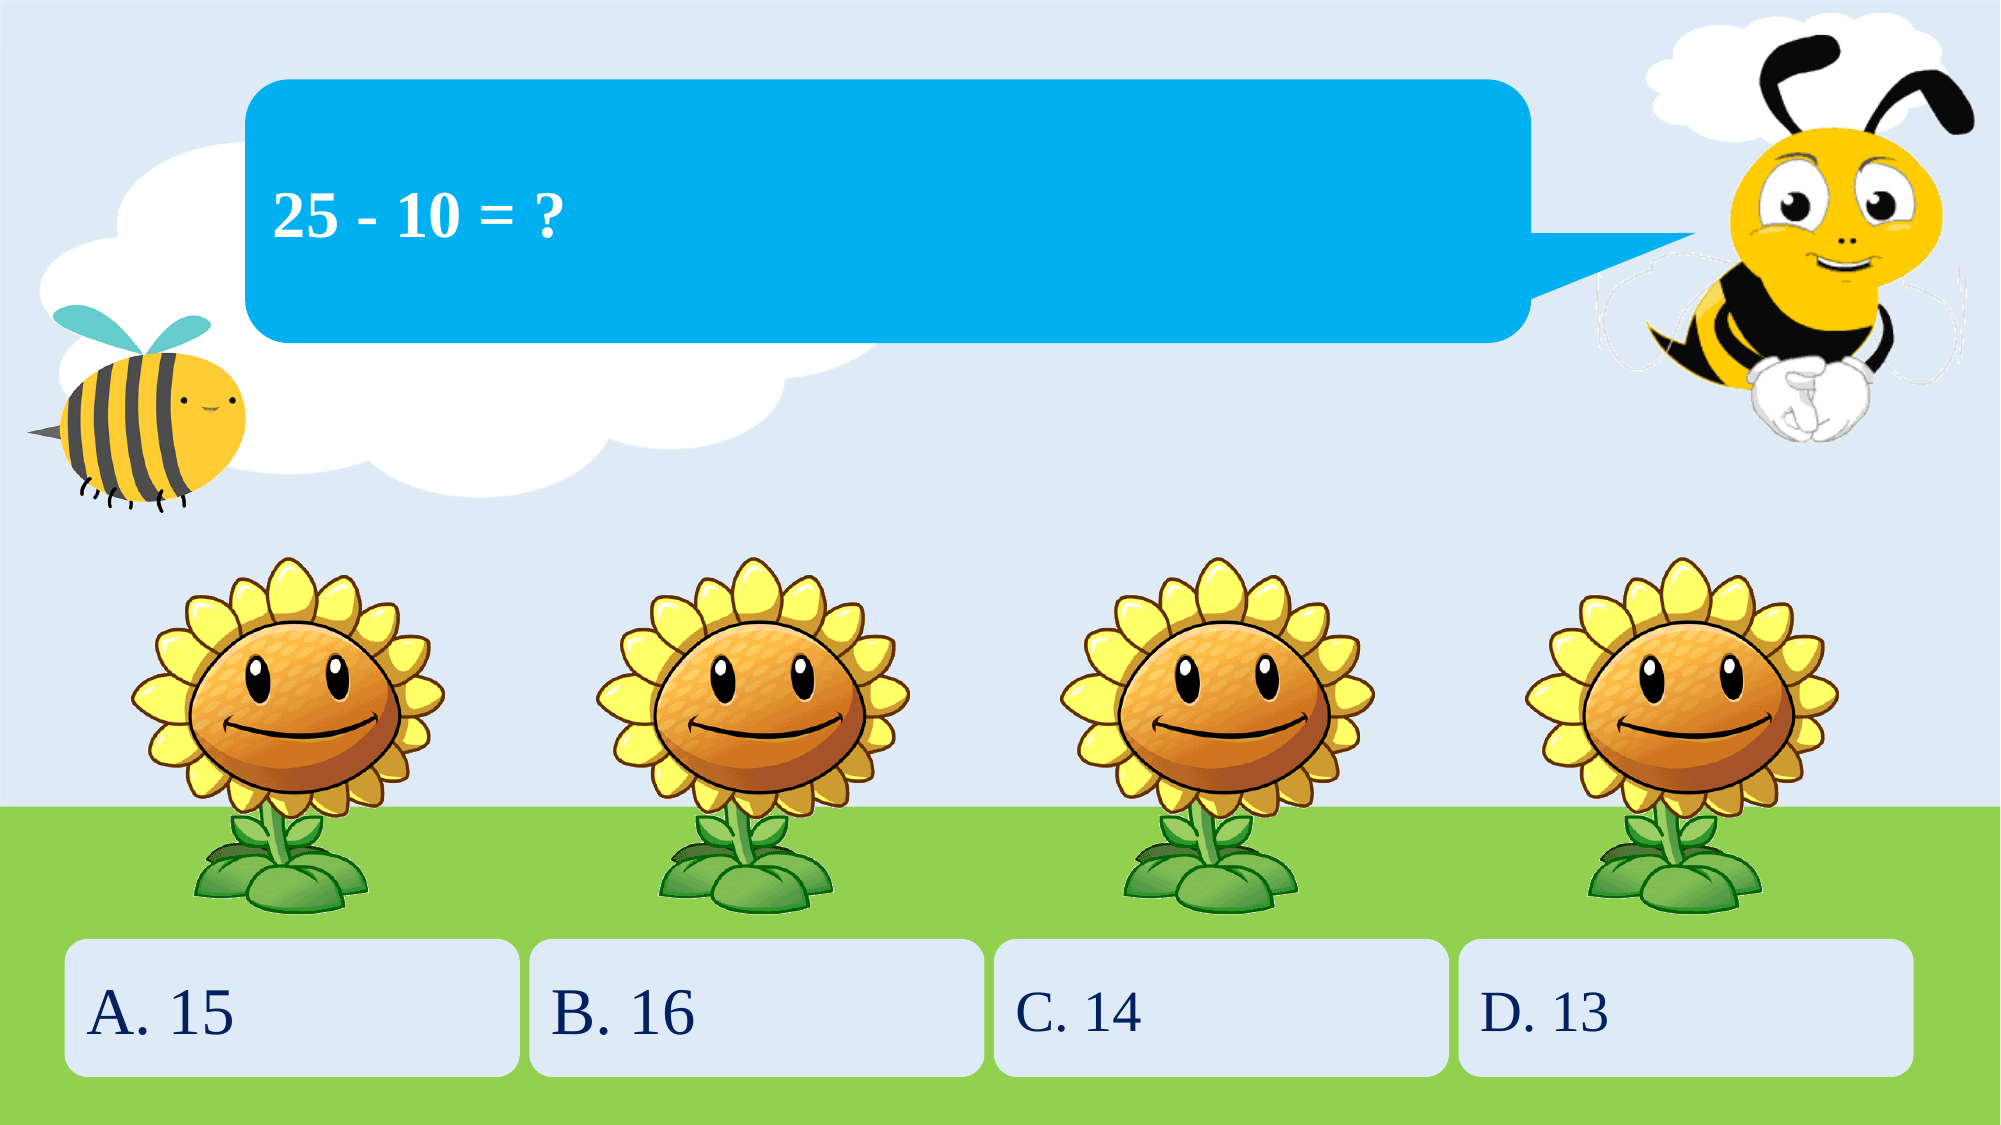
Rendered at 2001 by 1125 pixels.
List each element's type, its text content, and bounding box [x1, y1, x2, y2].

picture [0, 0, 2001, 1125]
text_box C. 14 [992, 943, 1451, 1079]
text_box B. 16 [528, 943, 986, 1079]
text_box D. 13 [1457, 943, 1915, 1079]
text_box 25 - 10 = ? [244, 78, 1549, 345]
text_box A. 15 [63, 943, 521, 1079]
